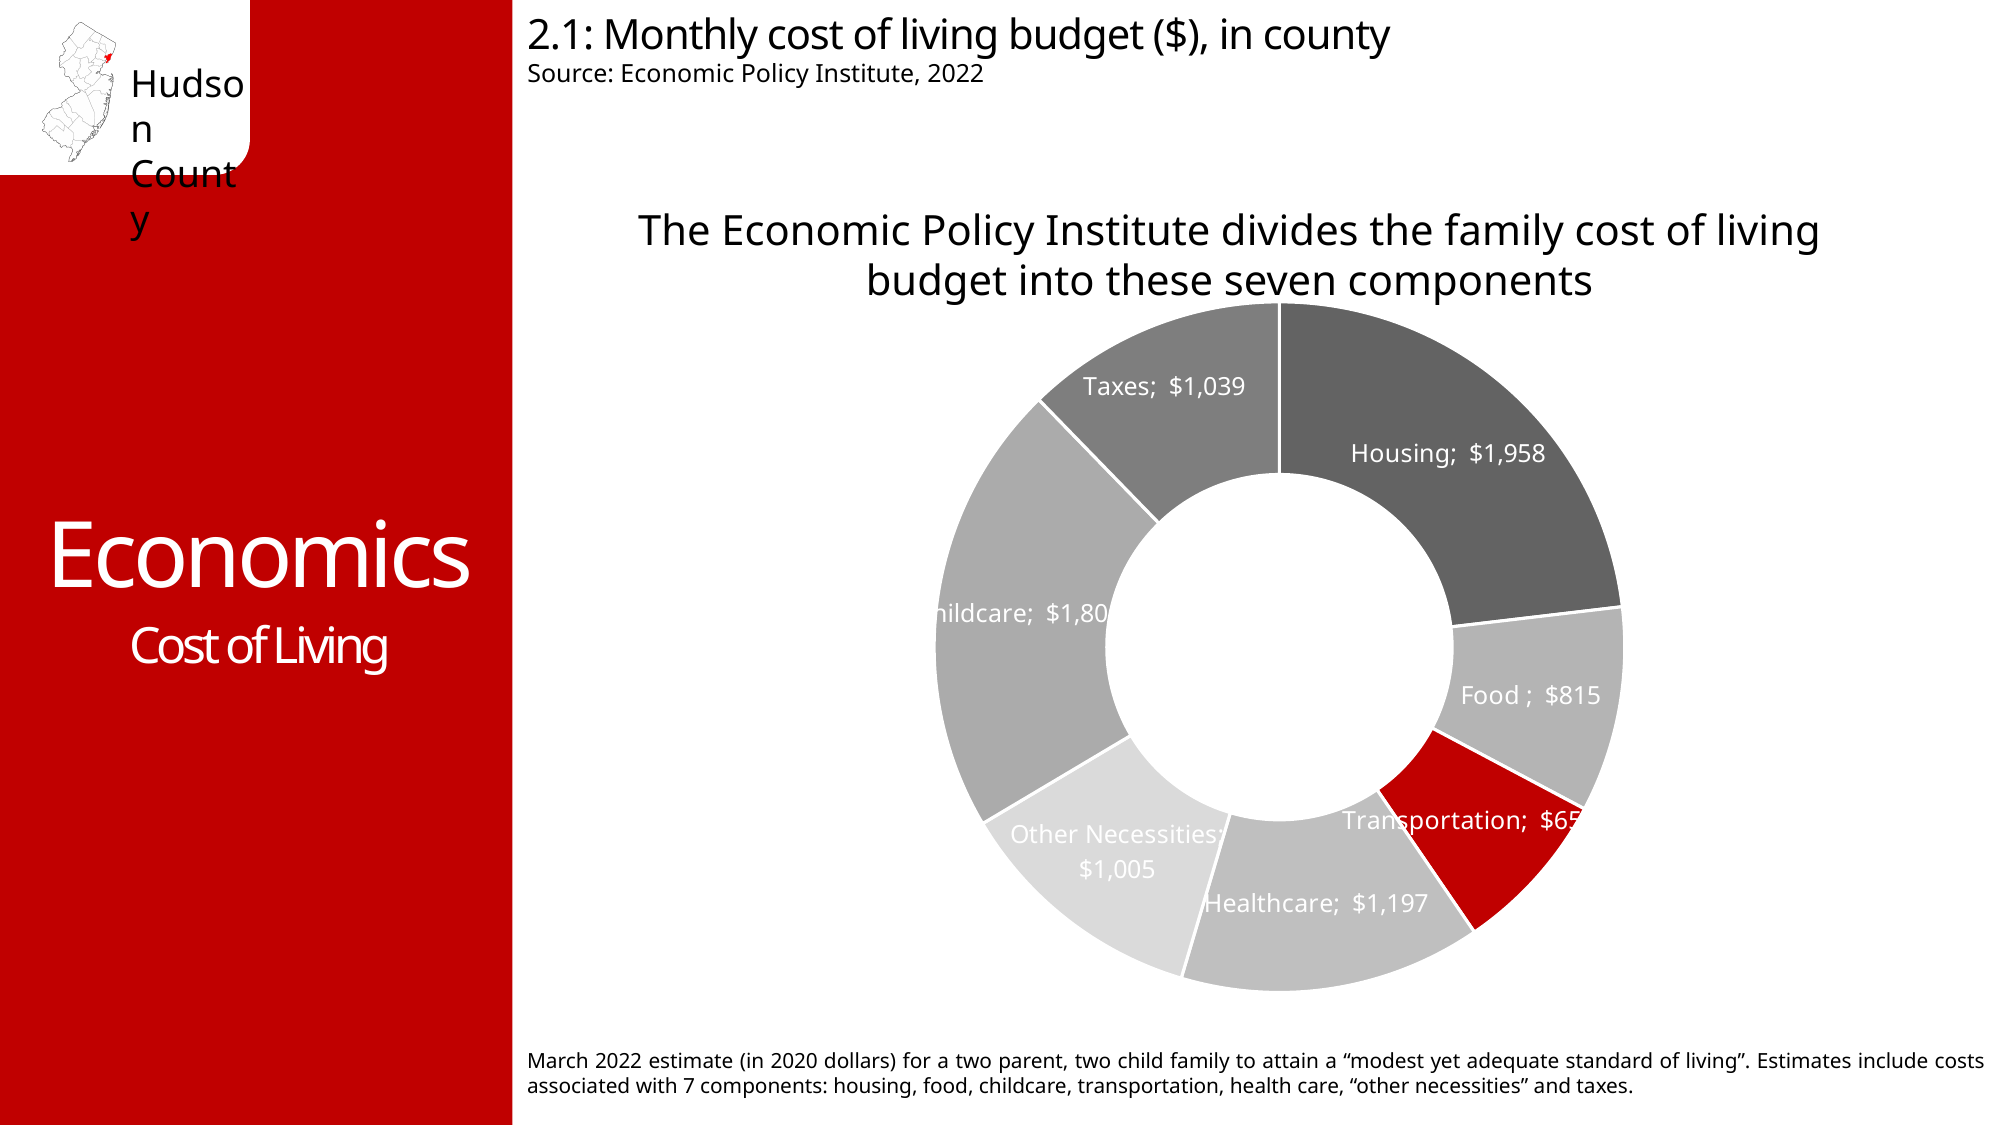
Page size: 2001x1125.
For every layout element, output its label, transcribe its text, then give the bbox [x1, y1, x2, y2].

text_box Source: Economic Policy Institute, 2022 [512, 50, 1891, 95]
text_box Economics [3, 483, 517, 634]
text_box 2.1: Monthly cost of living budget ($), in county [512, 0, 1992, 65]
text_box The Economic Policy Institute divides the family cost of living budget into these seven components [584, 196, 1875, 312]
picture [42, 22, 116, 162]
text_box Cost of Living [4, 571, 517, 723]
text_box March 2022 estimate (in 2020 dollars) for a two parent, two child family to attain a “modest yet adequate standard of living”. Estimates include costs associated with 7 components: housing, food, childcare, transportation, health care, “other necessities” and taxes. [512, 1021, 2000, 1125]
chart [749, 287, 1788, 1008]
